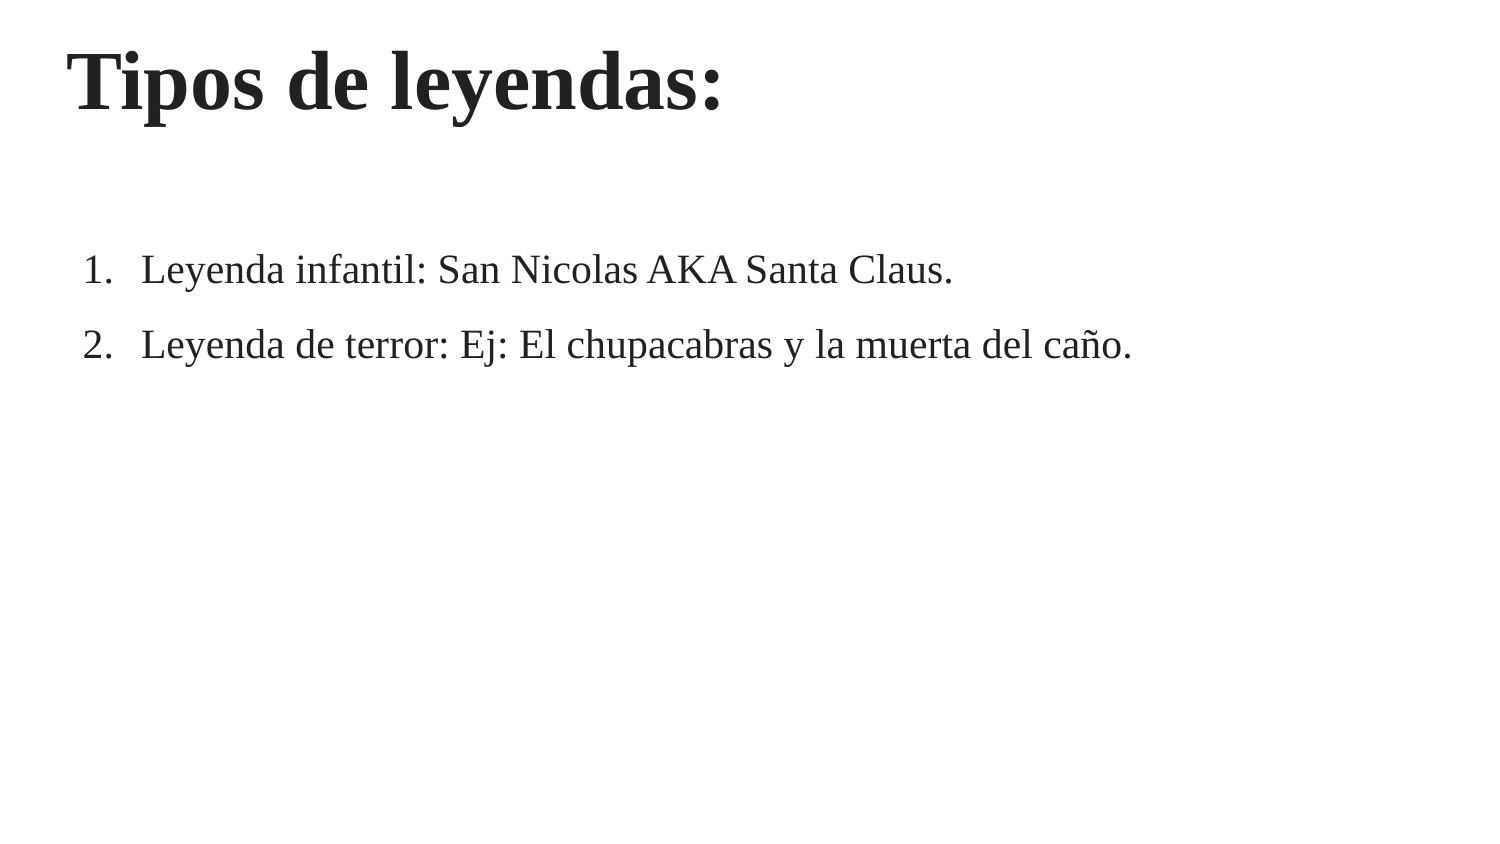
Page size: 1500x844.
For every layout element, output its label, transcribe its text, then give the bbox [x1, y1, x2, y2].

title Tipos de leyendas: [51, 10, 1449, 142]
list Leyenda infantil: San Nicolas AKA Santa Claus. Leyenda de terror: Ej: El chupacabras y la muerta del caño. [51, 201, 1449, 750]
